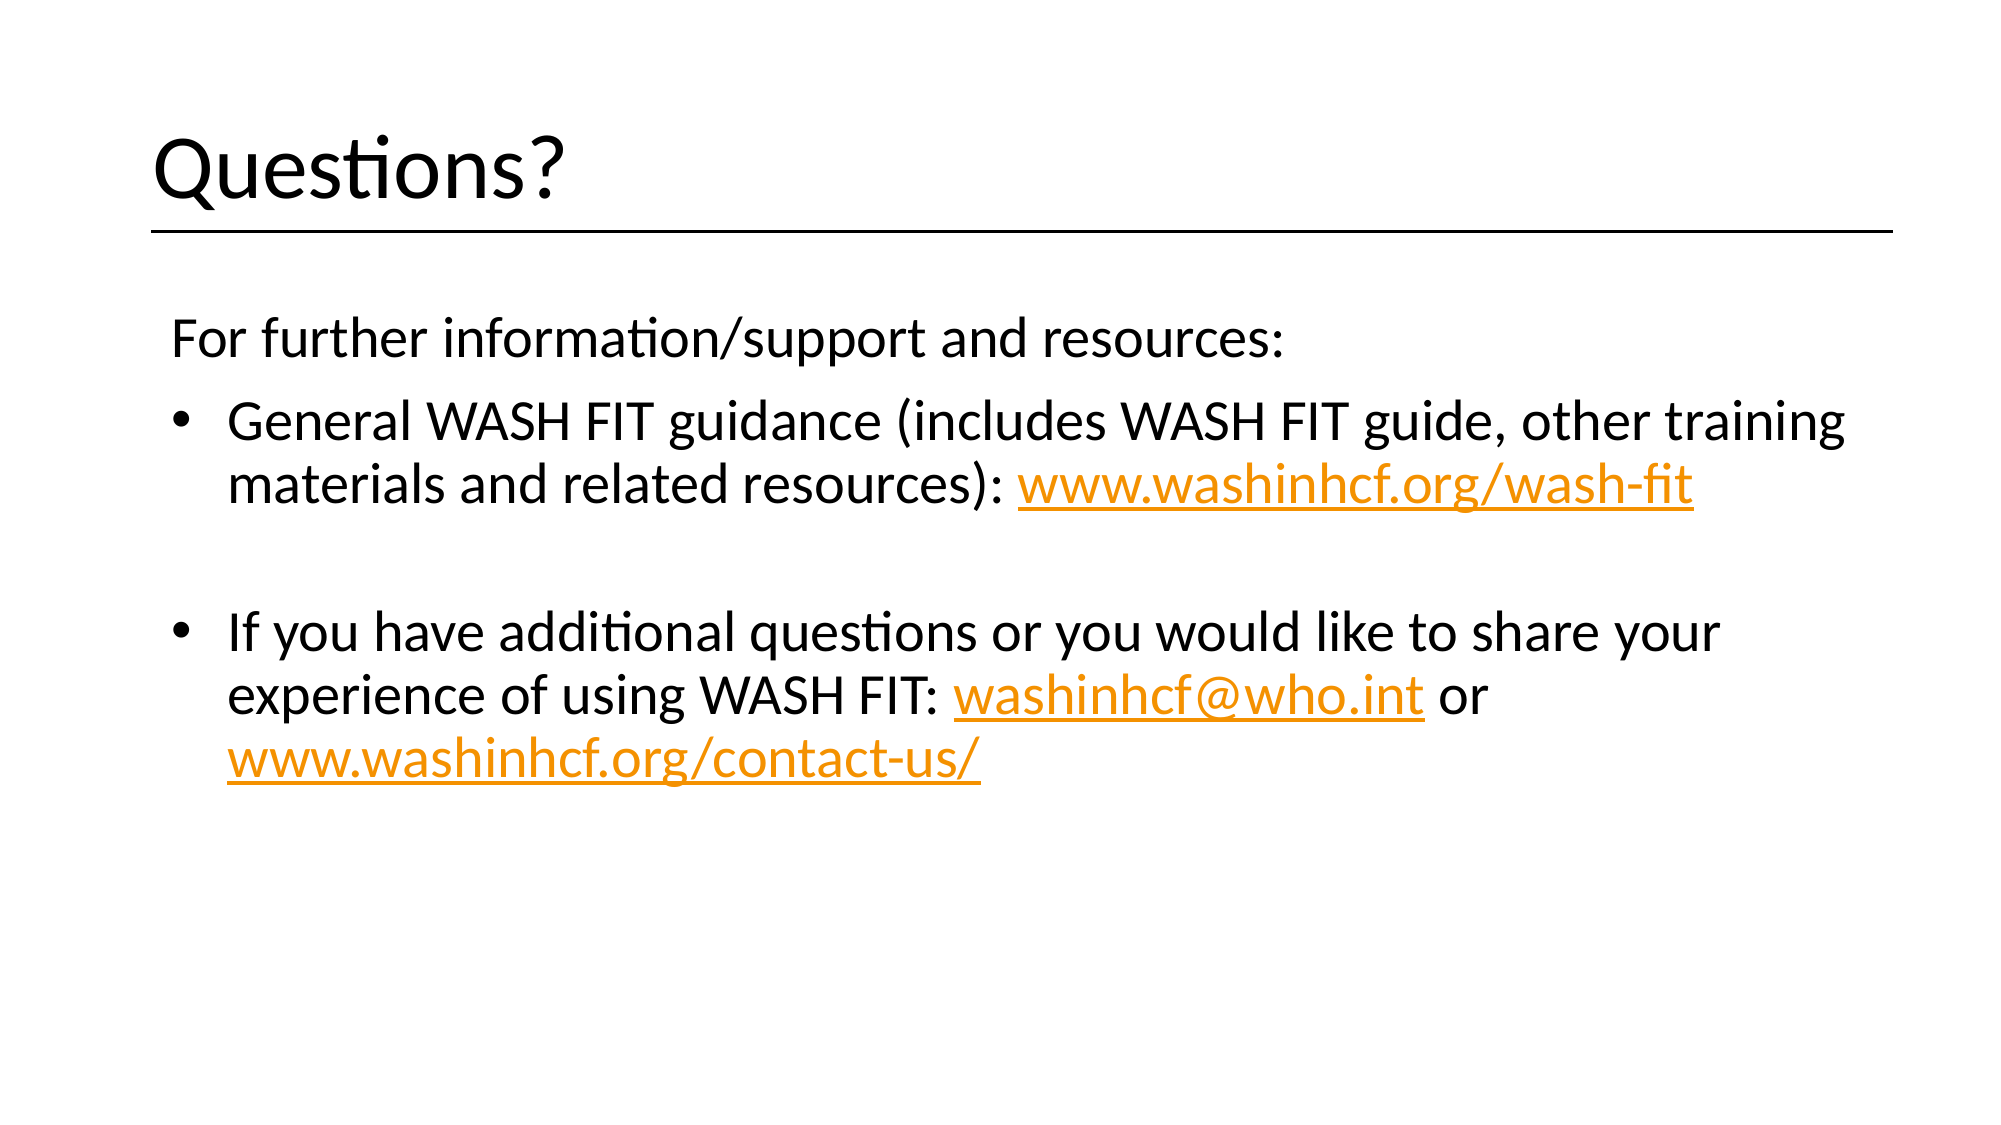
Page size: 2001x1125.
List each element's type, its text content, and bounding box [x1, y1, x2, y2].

title Questions? [137, 59, 1863, 278]
list For further information/support and resources: General WASH FIT guidance (includes WASH FIT guide, other training materials and related resources): www.washinhcf.org/wash-fit If you have additional questions or you would like to share your experience of using WASH FIT: washinhcf@who.int or www.washinhcf.org/contact-us/ [137, 299, 1863, 1014]
